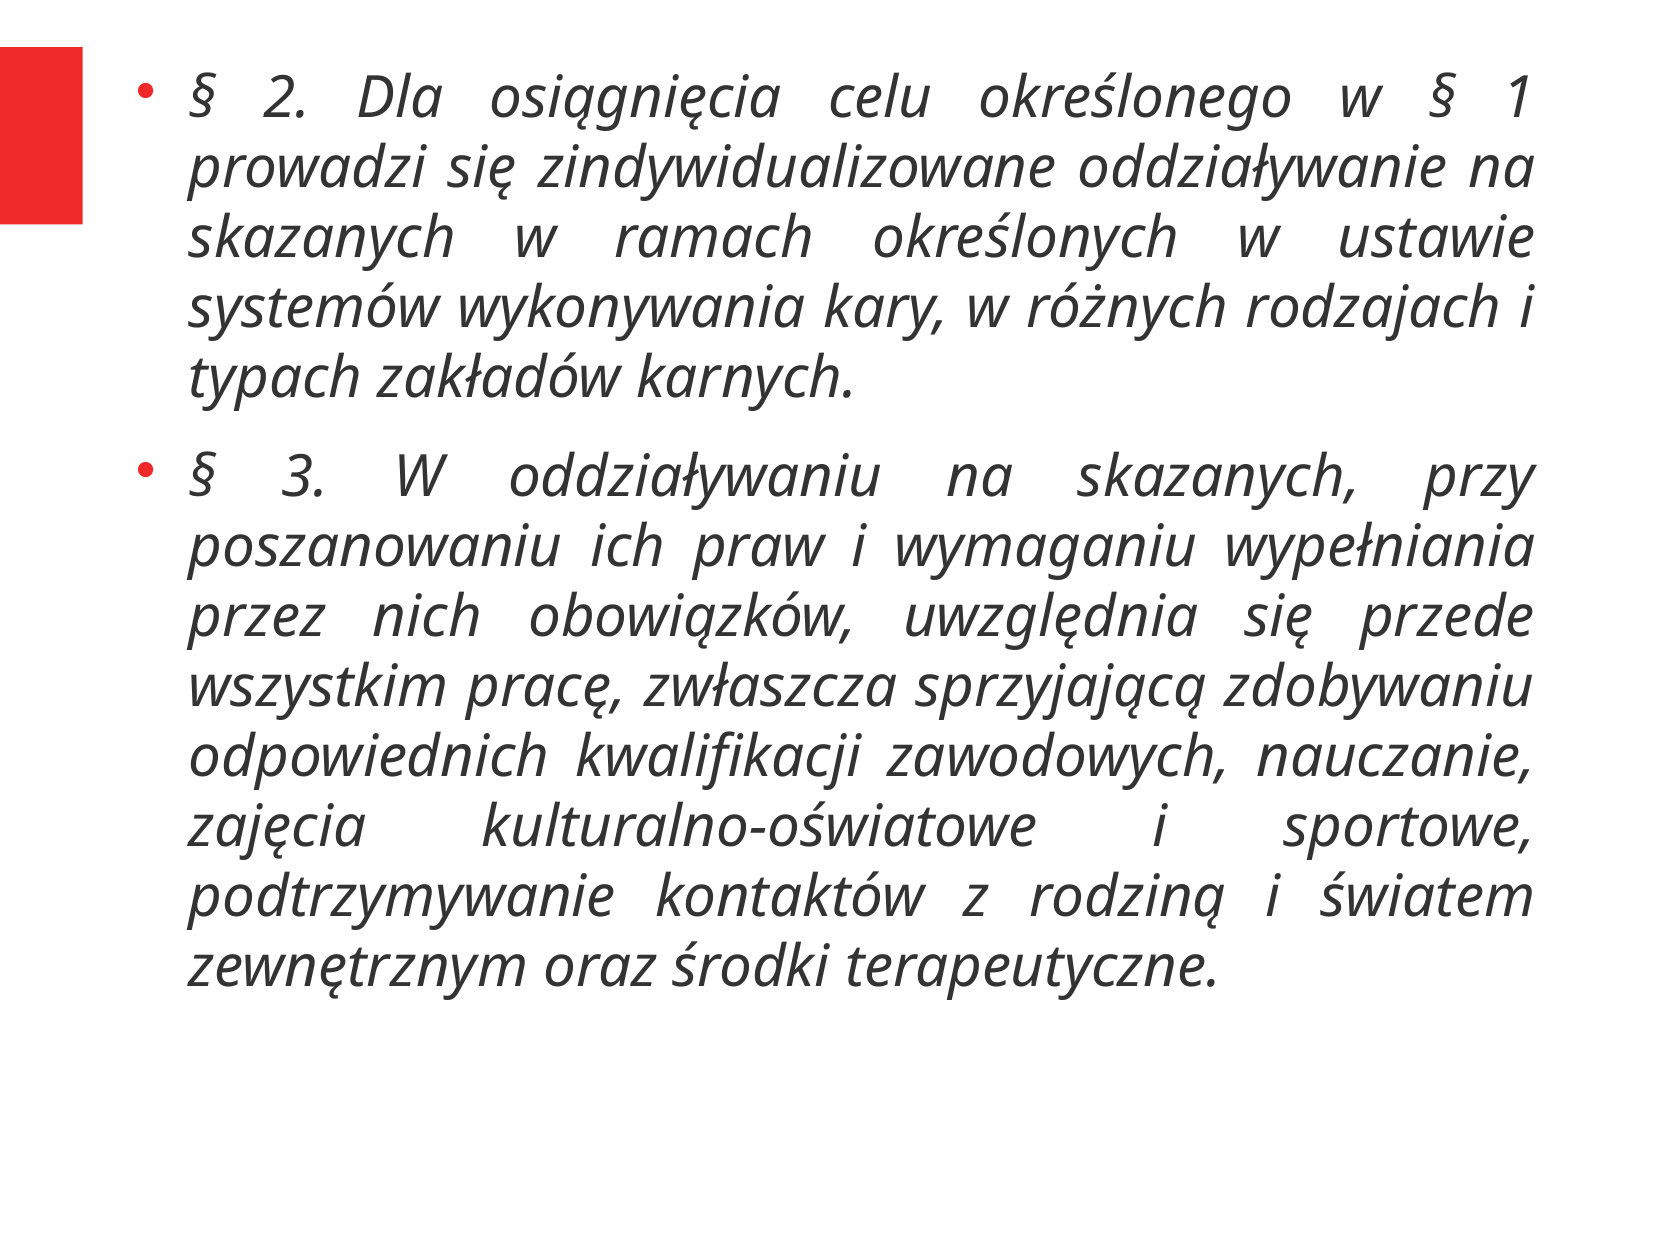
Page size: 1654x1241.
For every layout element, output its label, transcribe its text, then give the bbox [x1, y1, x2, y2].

text_box § 2. Dla osiągnięcia celu określonego w § 1 prowadzi się zindywidualizowane oddziaływanie na skazanych w ramach określonych w ustawie systemów wykonywania kary, w różnych rodzajach i typach zakładów karnych. § 3. W oddziaływaniu na skazanych, przy poszanowaniu ich praw i wymaganiu wypełniania przez nich obowiązków, uwzględnia się przede wszystkim pracę, zwłaszcza sprzyjającą zdobywaniu odpowiednich kwalifikacji zawodowych, nauczanie, zajęcia kulturalno-oświatowe i sportowe, podtrzymywanie kontaktów z rodziną i światem zewnętrznym oraz środki terapeutyczne. [118, 58, 1536, 1074]
